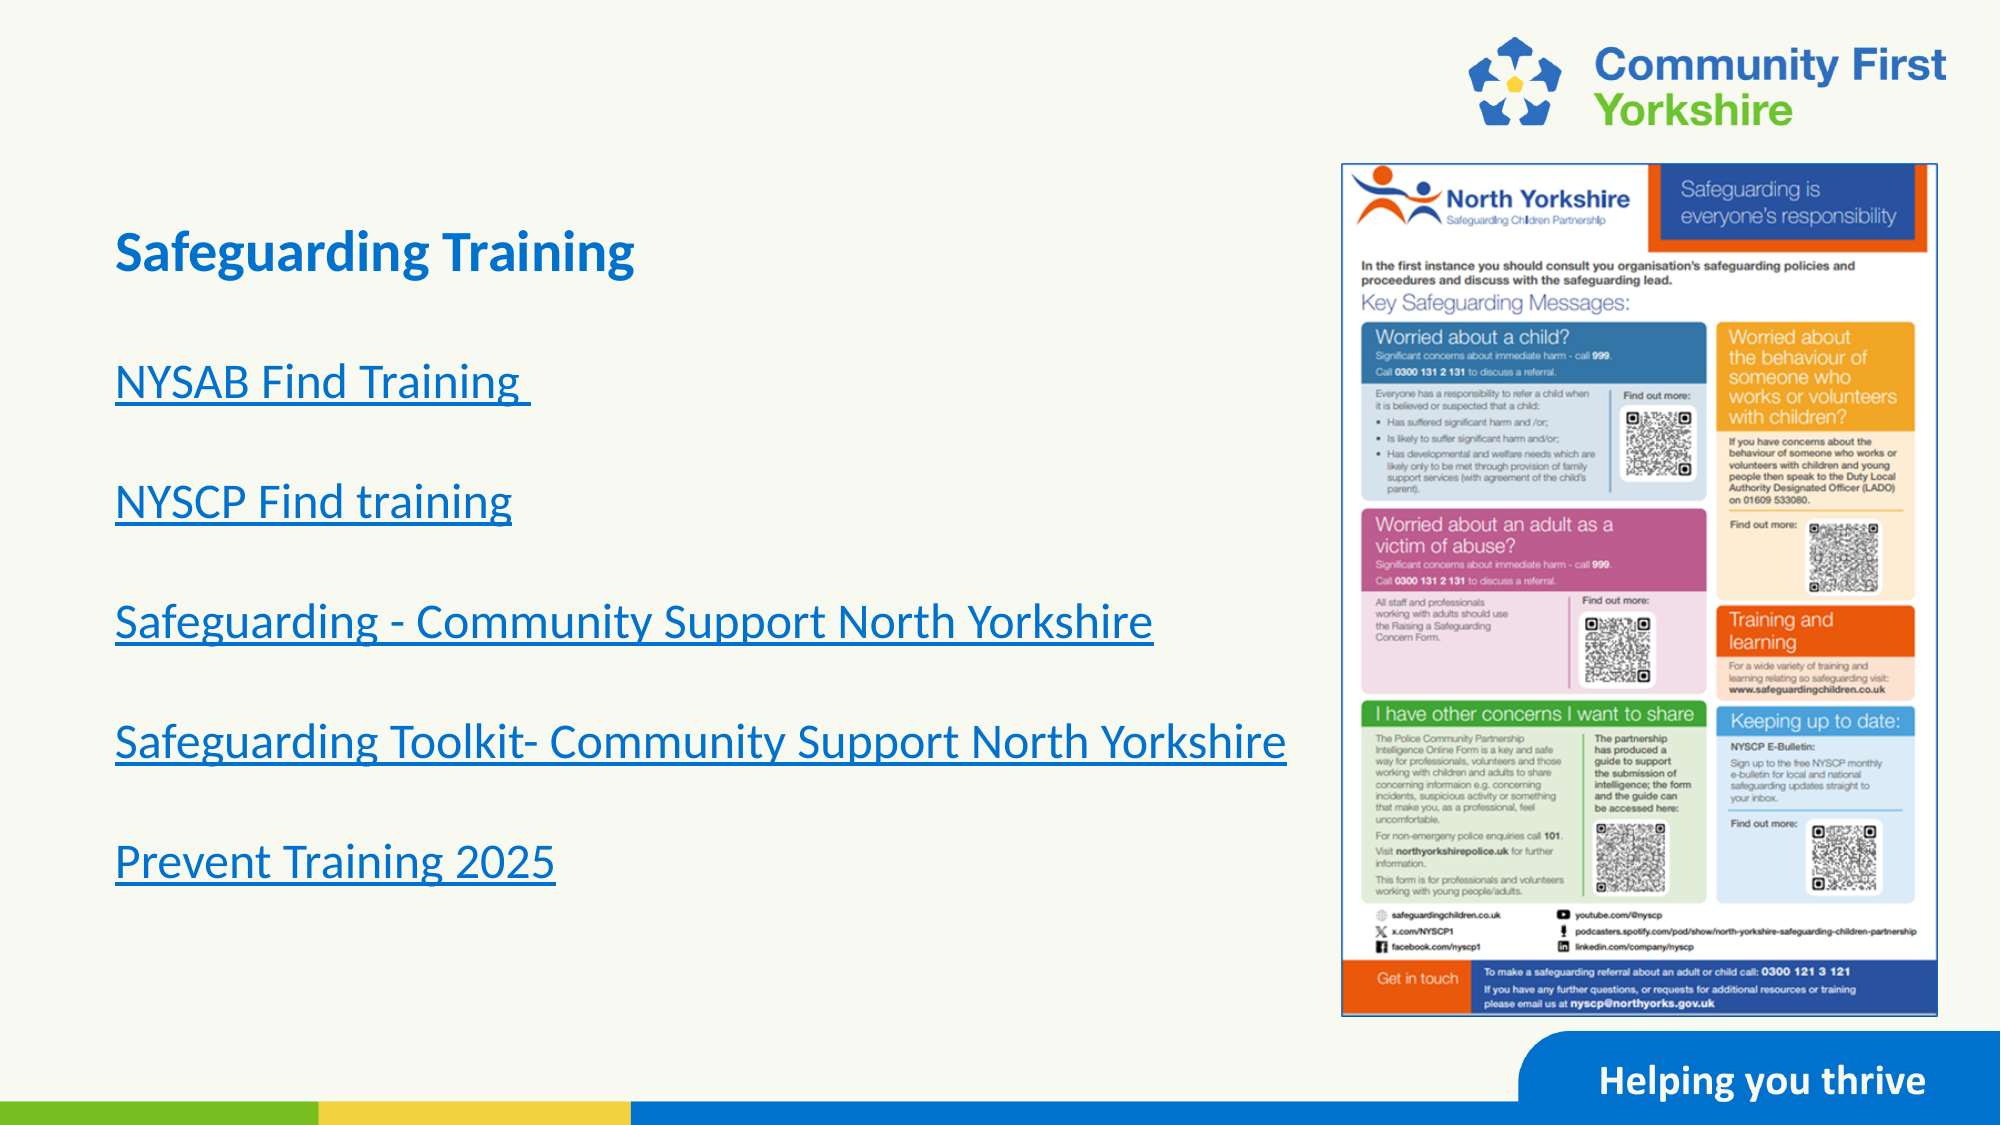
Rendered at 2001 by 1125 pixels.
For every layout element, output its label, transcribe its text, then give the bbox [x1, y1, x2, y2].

title Safeguarding Training [100, 212, 1341, 294]
text_box NYSAB Find Training NYSCP Find training Safeguarding - Community Support North Yorkshire Safeguarding Toolkit- Community Support North Yorkshire Prevent Training 2025 [100, 341, 1341, 1017]
picture [0, 0, 2000, 1125]
